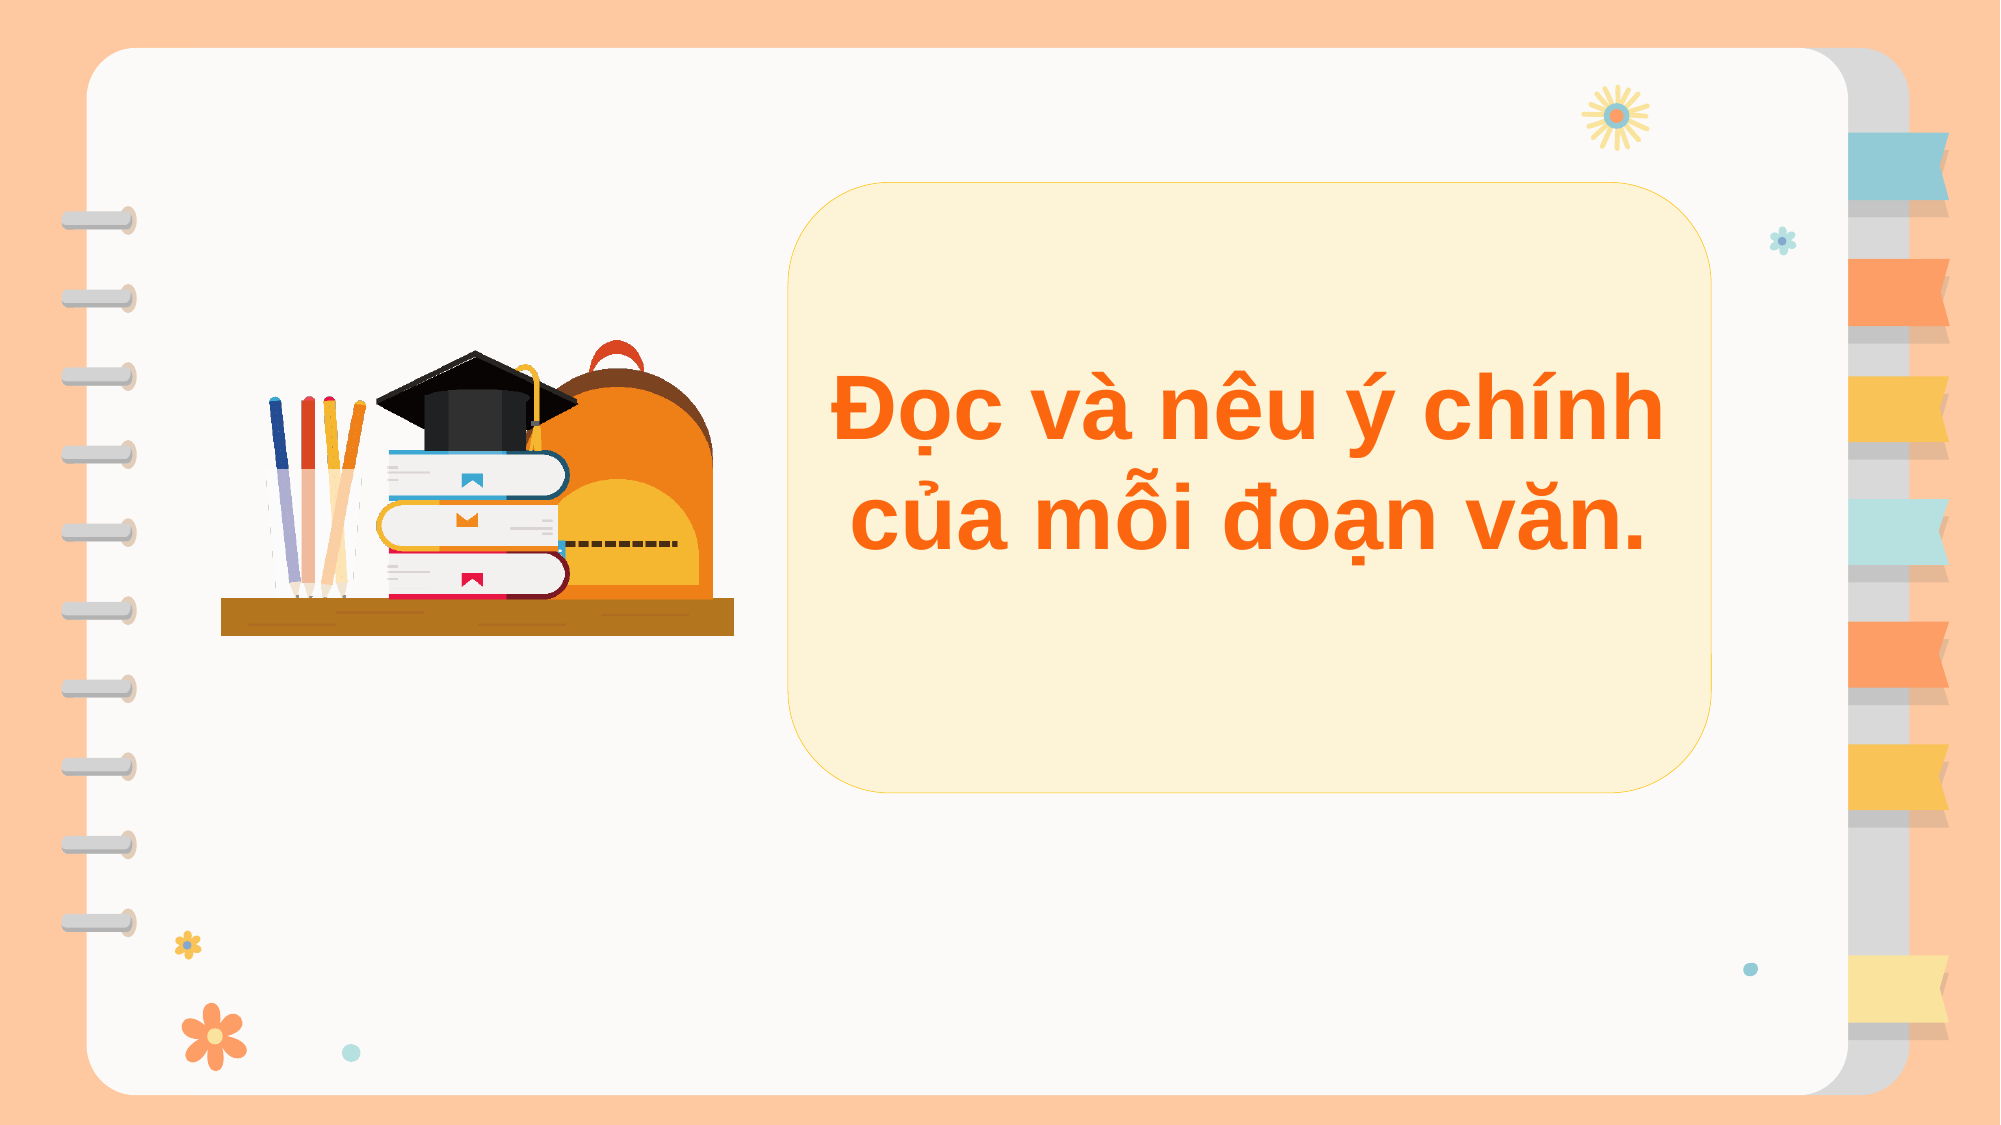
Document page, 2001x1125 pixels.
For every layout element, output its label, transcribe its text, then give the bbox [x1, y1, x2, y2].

picture [221, 339, 734, 636]
text_box Đọc và nêu ý chính của mỗi đoạn văn. [756, 340, 1743, 575]
text_box [785, 575, 1714, 796]
text_box [785, 180, 1714, 340]
